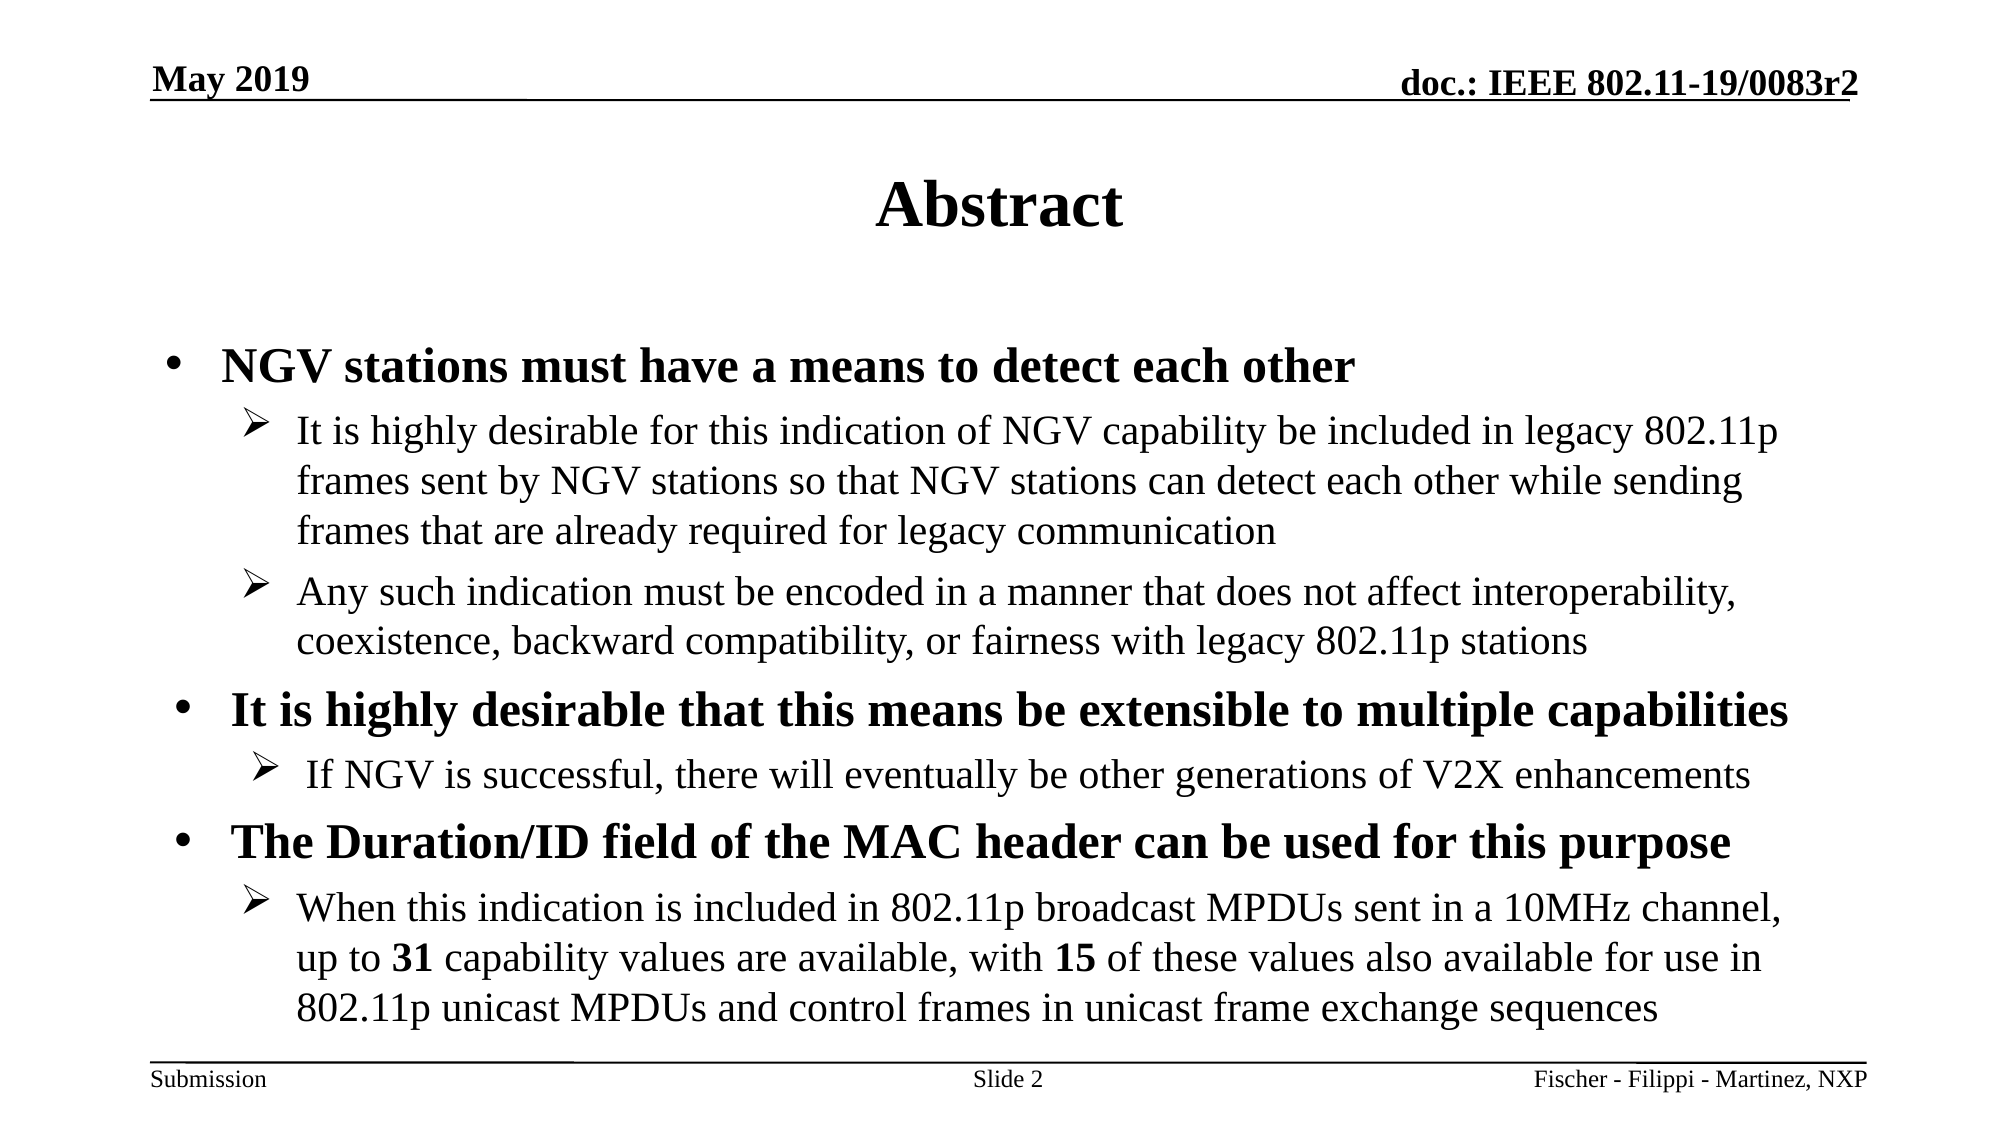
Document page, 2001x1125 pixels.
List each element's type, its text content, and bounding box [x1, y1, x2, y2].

slide_number Slide 2 [950, 1061, 1067, 1123]
footer Fischer - Filippi - Martinez, NXP [1171, 1061, 1869, 1093]
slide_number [152, 54, 563, 100]
title Abstract [149, 112, 1850, 288]
list NGV stations must have a means to detect each other It is highly desirable for this indication of NGV capability be included in legacy 802.11p frames sent by NGV stations so that NGV stations can detect each other while sending frames that are already required for legacy communication Any such indication must be encoded in a manner that does not affect interoperability, coexistence, backward compatibility, or fairness with legacy 802.11p stations It is highly desirable that this means be extensible to multiple capabilities If NGV is successful, there will eventually be other generations of V2X enhancements The Duration/ID field of the MAC header can be used for this purpose When this indication is included in 802.11p broadcast MPDUs sent in a 10MHz channel, up to 31 capability values are available, with 15 of these values also available for use in 802.11p unicast MPDUs and control frames in unicast frame exchange sequences [149, 324, 1850, 1063]
